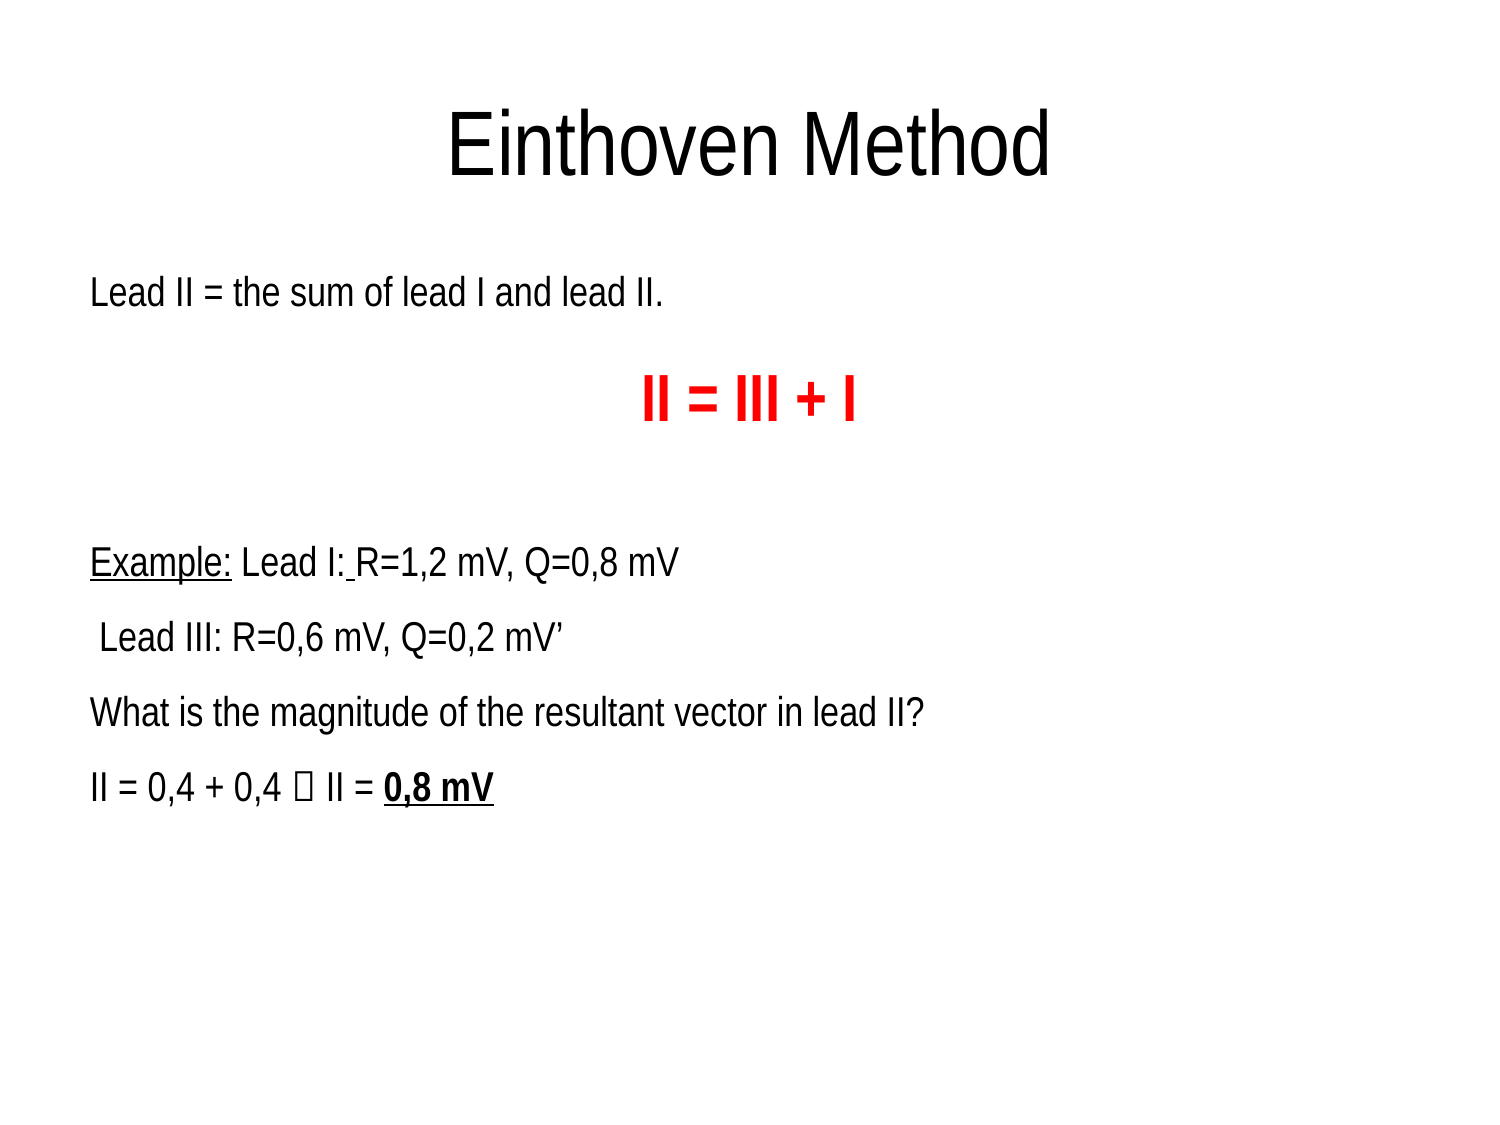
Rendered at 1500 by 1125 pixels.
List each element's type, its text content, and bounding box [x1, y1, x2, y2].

title Einthoven Method [75, 45, 1425, 232]
text_box Lead II = the sum of lead I and lead II. II = III + I Example: Lead I: R=1,2 mV, Q=0,8 mV Lead III: R=0,6 mV, Q=0,2 mV’ What is the magnitude of the resultant vector in lead II? II = 0,4 + 0,4  II = 0,8 mV [74, 232, 1425, 968]
